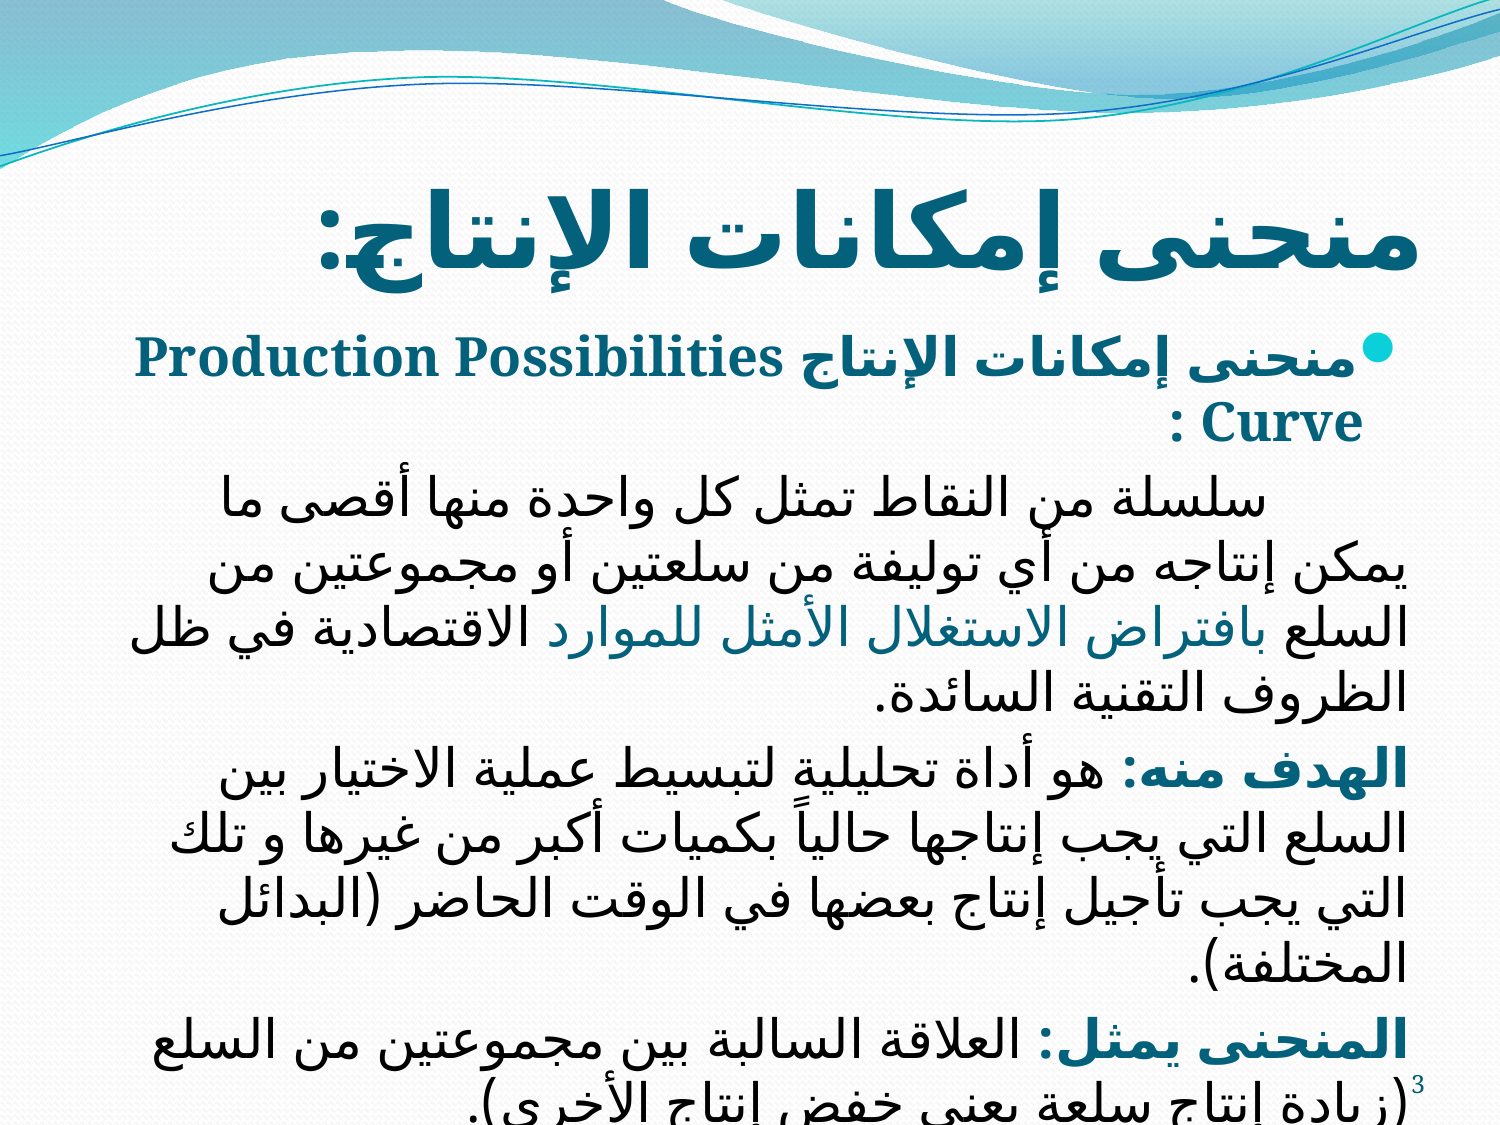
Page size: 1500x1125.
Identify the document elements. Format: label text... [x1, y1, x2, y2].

slide_number 3 [1299, 1042, 1425, 1103]
title منحنى إمكانات الإنتاج: [75, 101, 1425, 290]
list منحنى إمكانات الإنتاج Production Possibilities Curve : سلسلة من النقاط تمثل كل واحدة منها أقصى ما يمكن إنتاجه من أي توليفة من سلعتين أو مجموعتين من السلع بافتراض الاستغلال الأمثل للموارد الاقتصادية في ظل الظروف التقنية السائدة. الهدف منه: هو أداة تحليلية لتبسيط عملية الاختيار بين السلع التي يجب إنتاجها حالياً بكميات أكبر من غيرها و تلك التي يجب تأجيل إنتاج بعضها في الوقت الحاضر (البدائل المختلفة). المنحنى يمثل: العلاقة السالبة بين مجموعتين من السلع (زيادة إنتاج سلعة يعني خفض إنتاج الأخرى). [75, 314, 1425, 1035]
